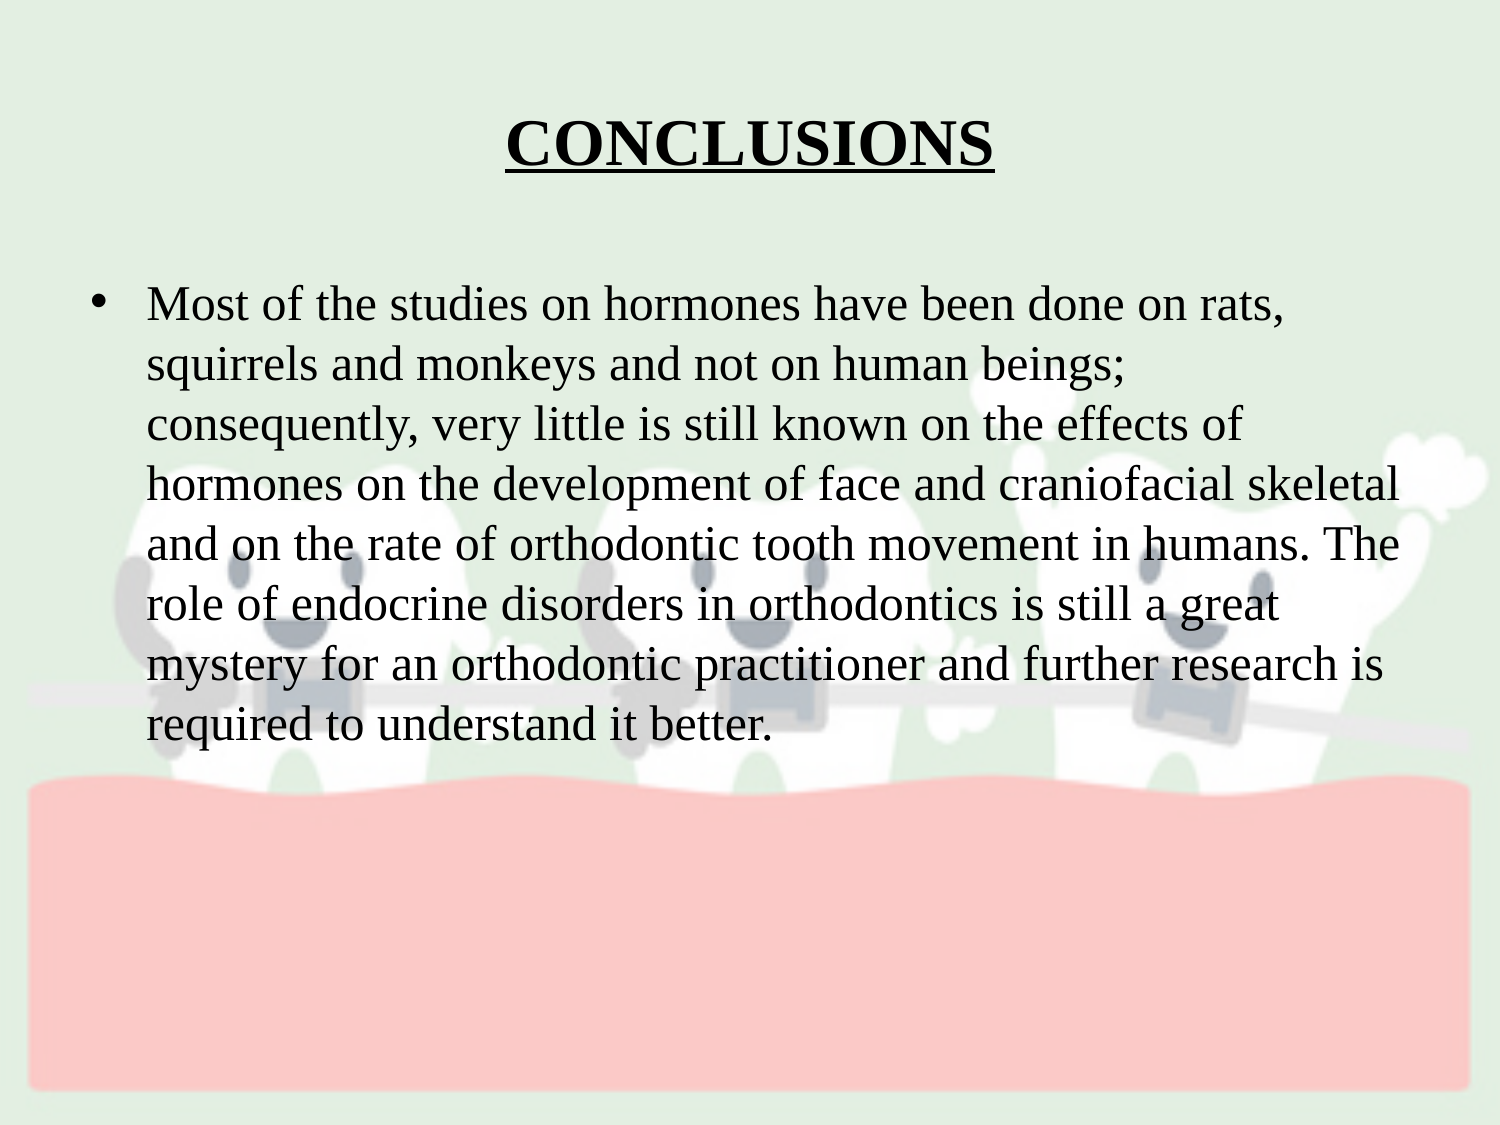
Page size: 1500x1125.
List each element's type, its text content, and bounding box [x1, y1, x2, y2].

title CONCLUSIONS [75, 45, 1425, 233]
list Most of the studies on hormones have been done on rats, squirrels and monkeys and not on human beings; consequently, very little is still known on the effects of hormones on the development of face and craniofacial skeletal and on the rate of orthodontic tooth movement in humans. The role of endocrine disorders in orthodontics is still a great mystery for an orthodontic practitioner and further research is required to understand it better. [75, 262, 1425, 1005]
